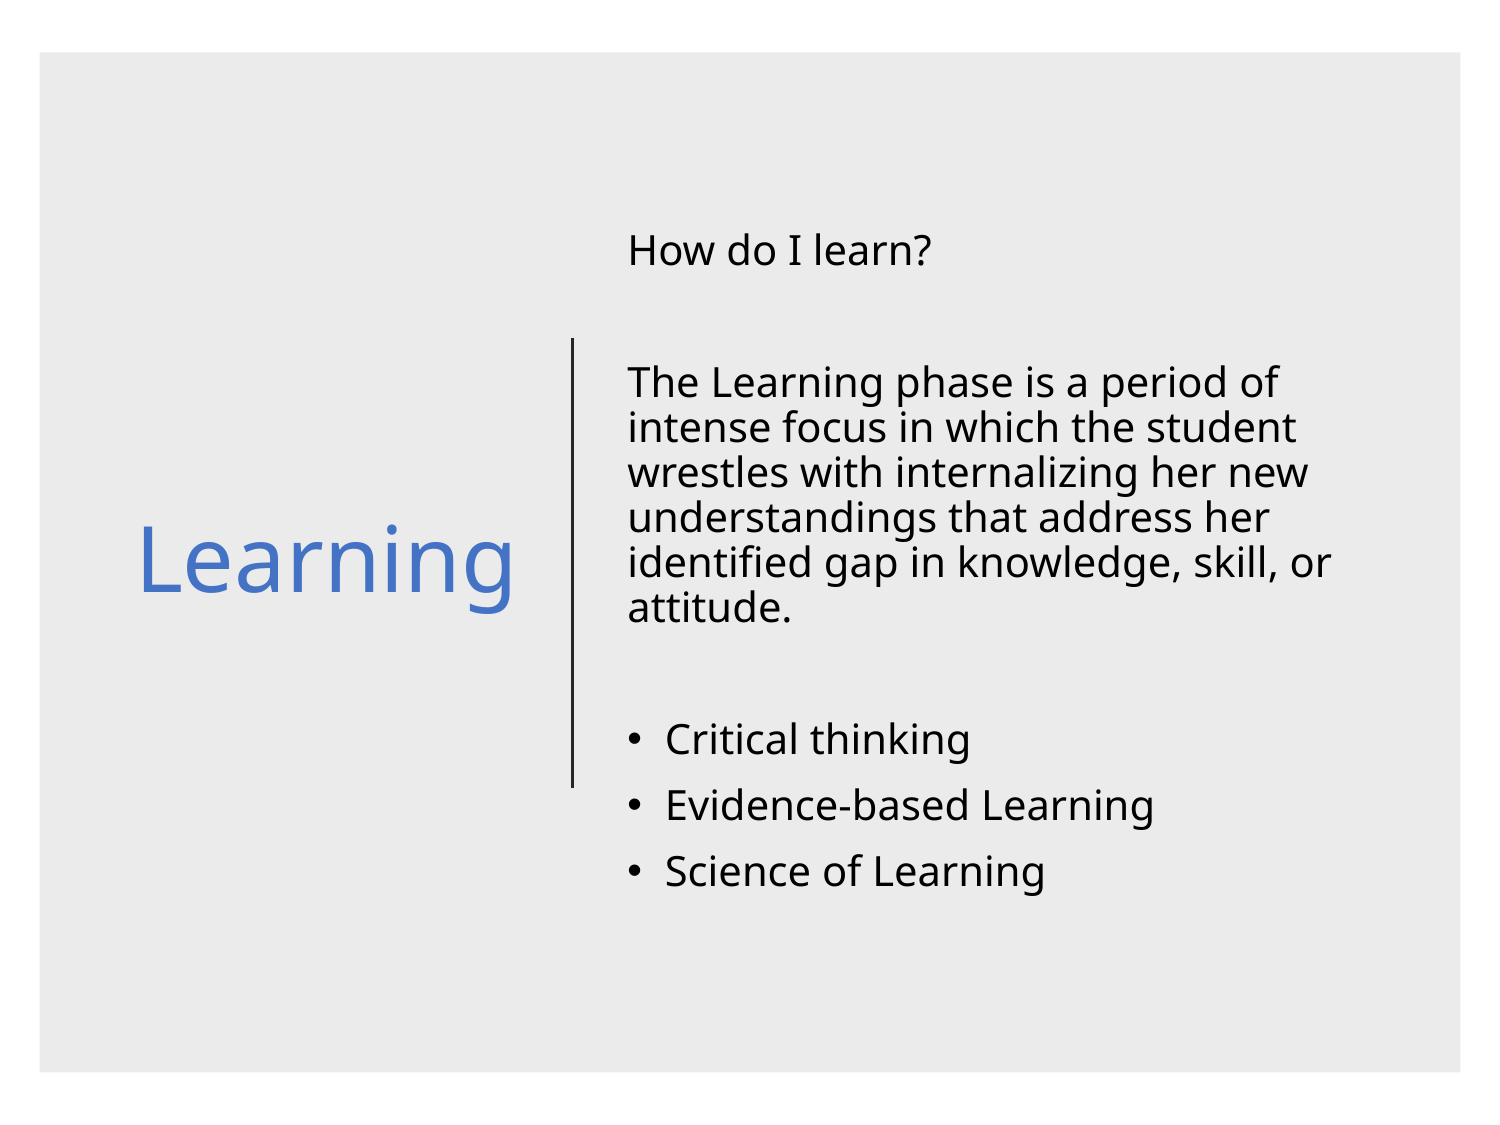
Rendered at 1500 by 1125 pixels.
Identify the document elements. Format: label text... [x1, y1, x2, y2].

text_box [38, 51, 1461, 1073]
title Learning [103, 158, 533, 967]
list How do I learn? The Learning phase is a period of intense focus in which the student wrestles with internalizing her new understandings that address her identified gap in knowledge, skill, or attitude. Critical thinking Evidence-based Learning Science of Learning [612, 158, 1397, 967]
